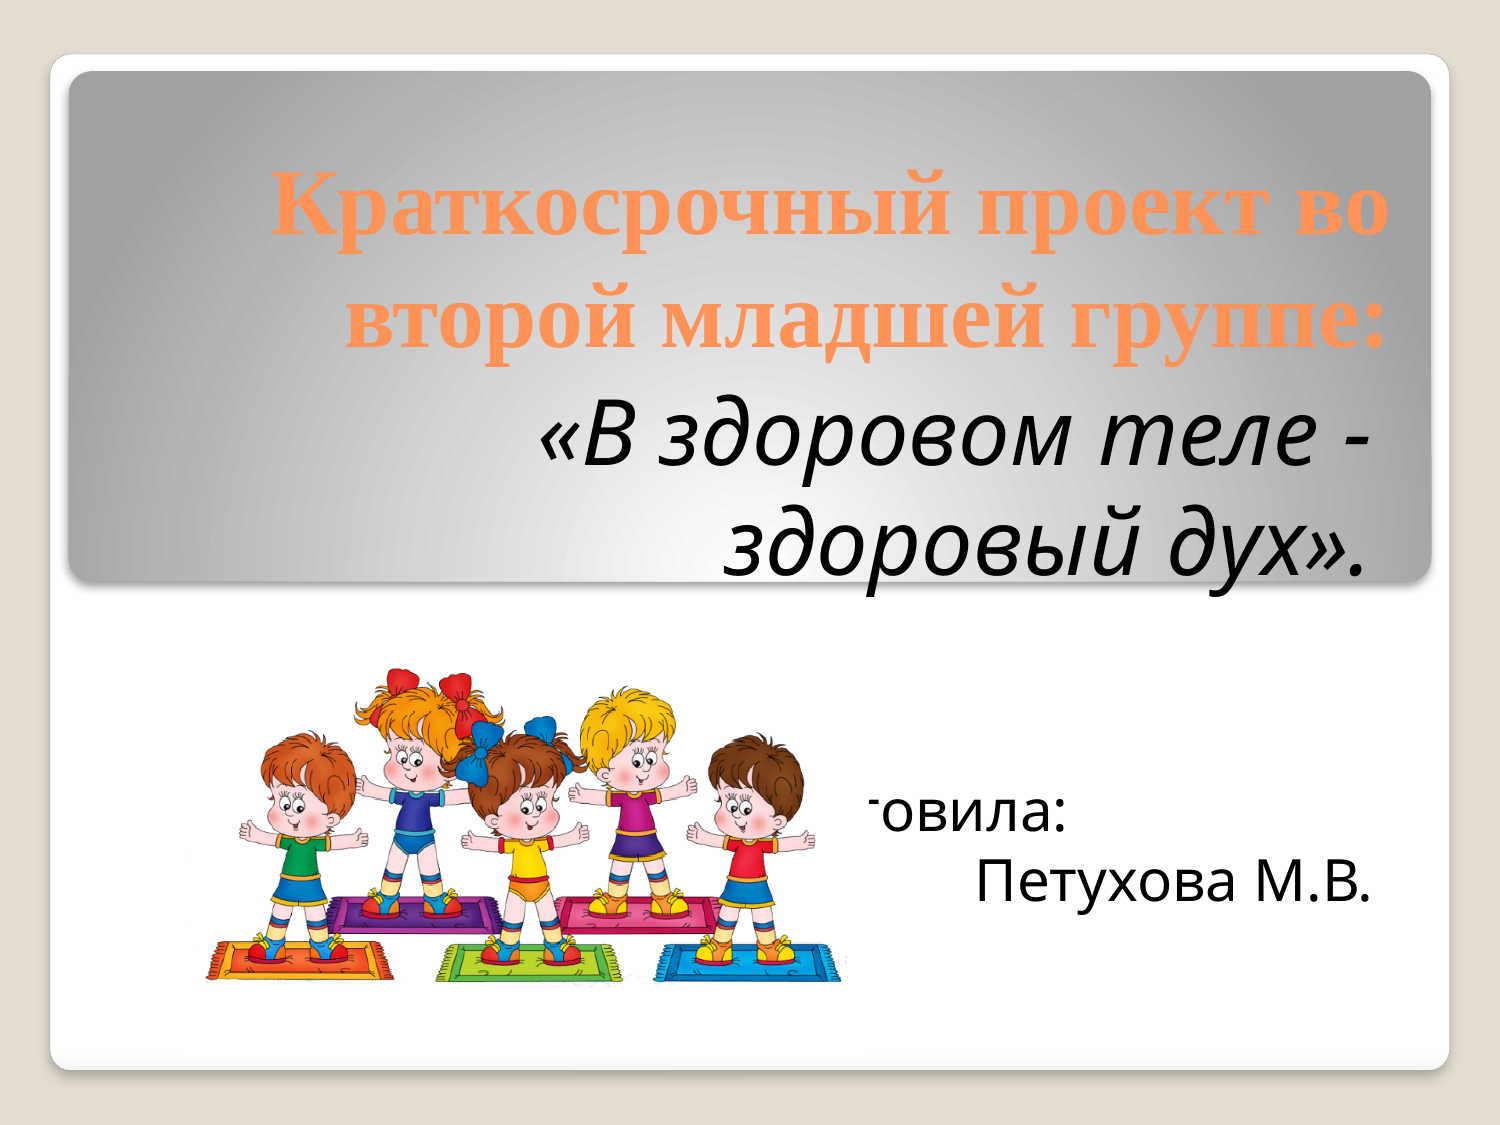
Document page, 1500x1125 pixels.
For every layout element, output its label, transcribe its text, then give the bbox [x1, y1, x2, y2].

picture [182, 597, 869, 1059]
subtitle «В здоровом теле - здоровый дух». Подготовила: Петухова М.В. [194, 373, 1388, 1047]
title Краткосрочный проект во второй младшей группе: [123, 0, 1399, 374]
